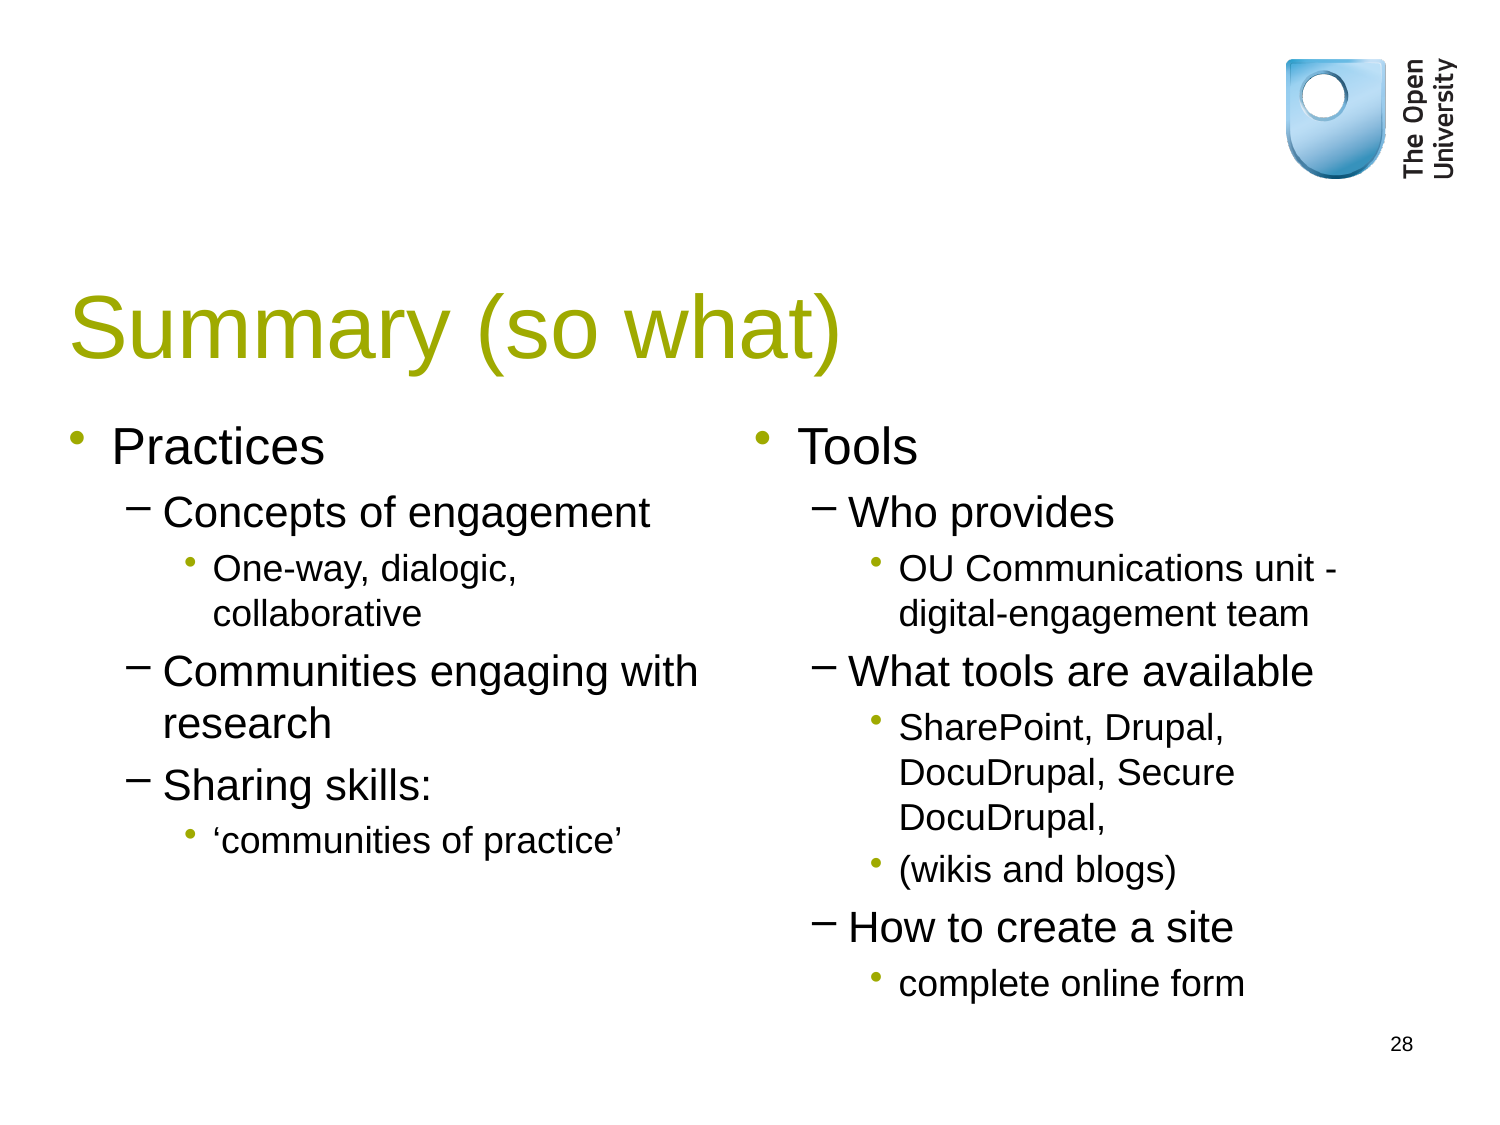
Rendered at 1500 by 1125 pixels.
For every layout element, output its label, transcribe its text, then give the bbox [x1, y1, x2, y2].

list Tools Who provides OU Communications unit - digital-engagement team What tools are available SharePoint, Drupal, DocuDrupal, Secure DocuDrupal, (wikis and blogs) How to create a site complete online form [742, 406, 1426, 1027]
slide_number 28 [1074, 1024, 1425, 1103]
title Summary (so what) [56, 262, 1407, 384]
picture [1286, 58, 1457, 179]
list Practices Concepts of engagement One-way, dialogic, collaborative Communities engaging with research Sharing skills: ‘communities of practice’ [56, 406, 721, 944]
